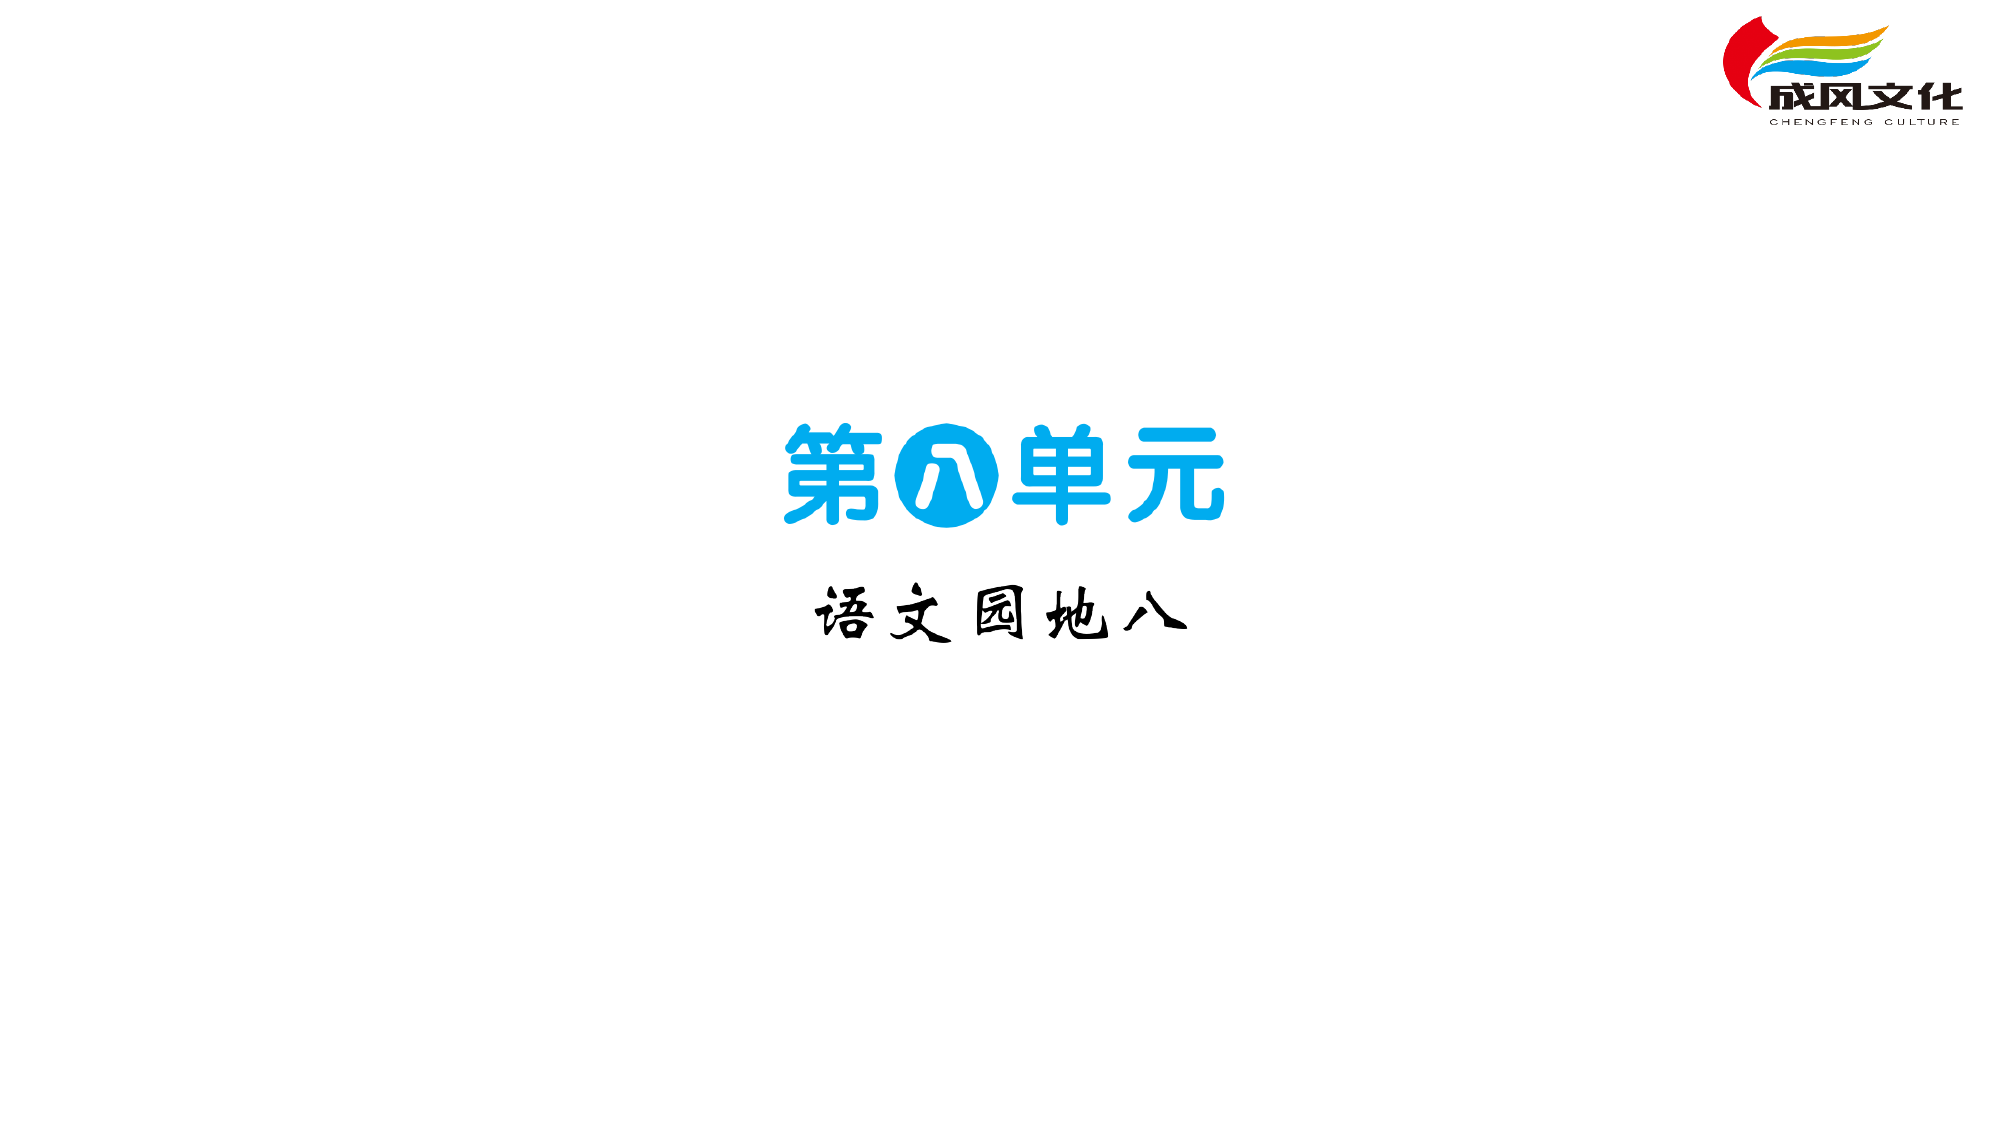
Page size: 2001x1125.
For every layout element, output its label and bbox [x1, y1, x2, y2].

picture [810, 562, 2000, 704]
picture [1708, 0, 1986, 136]
picture [763, 408, 1237, 537]
